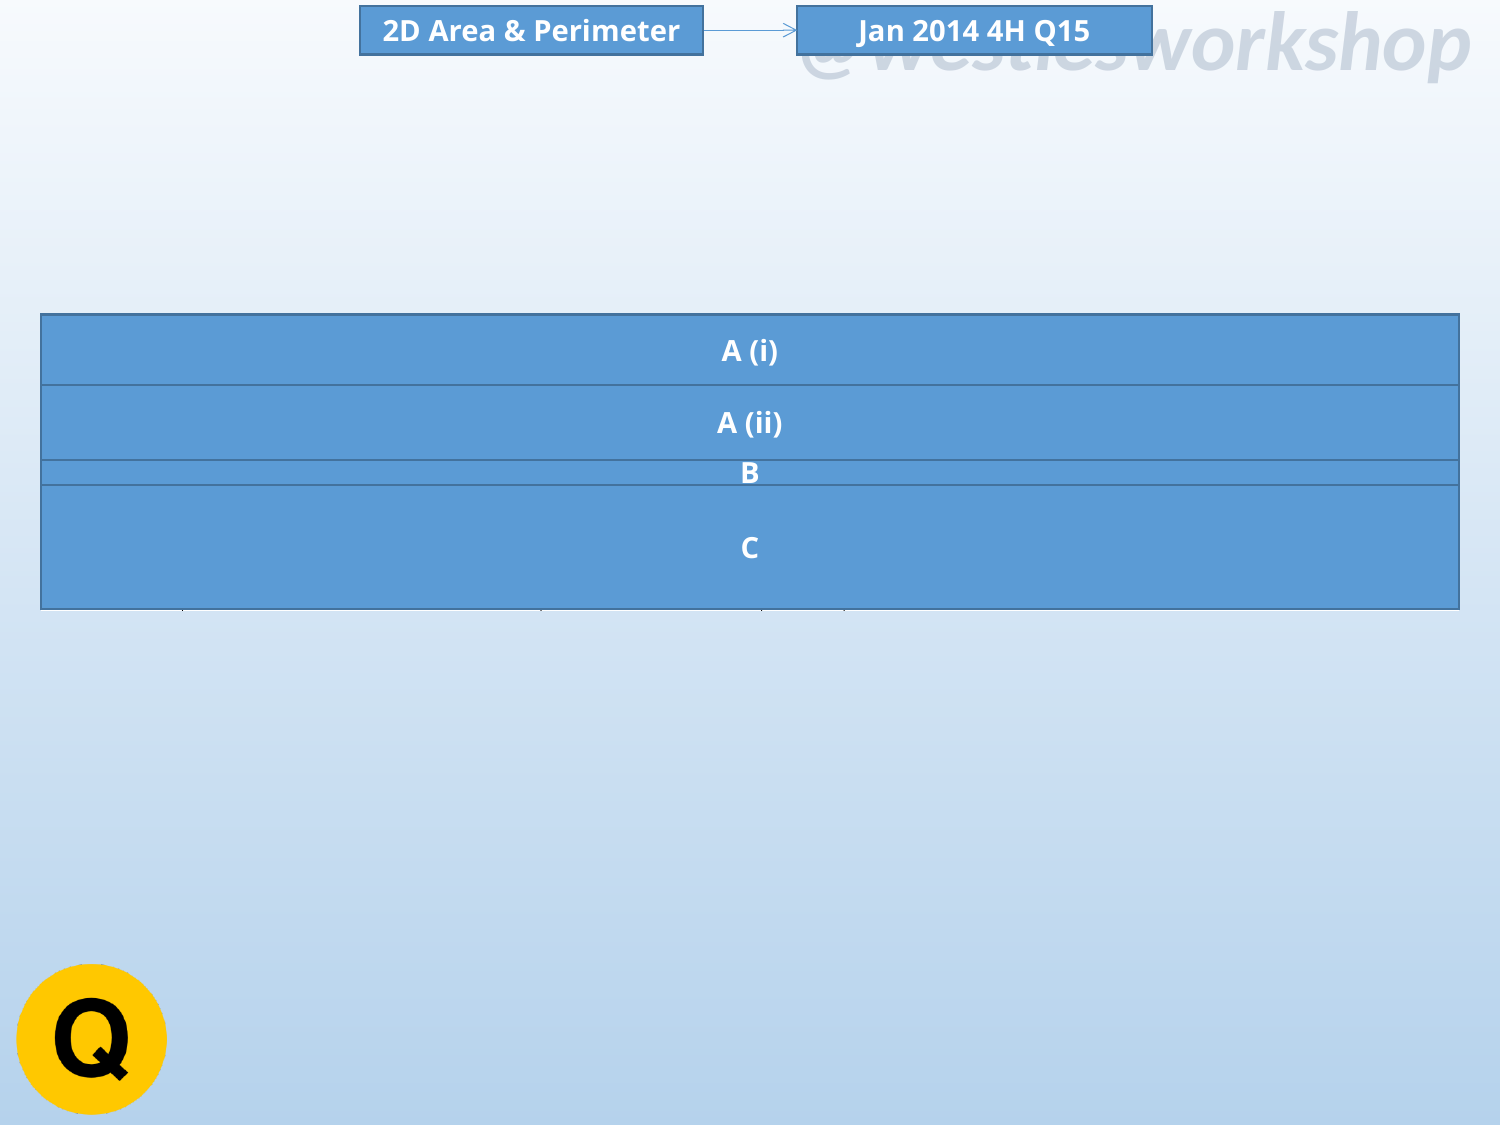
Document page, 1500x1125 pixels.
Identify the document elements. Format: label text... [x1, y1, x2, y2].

picture [41, 314, 1459, 611]
text_box 2D Area & Perimeter [359, 5, 704, 56]
picture [0, 940, 191, 1125]
text_box Jan 2014 4H Q15 [796, 5, 1153, 56]
